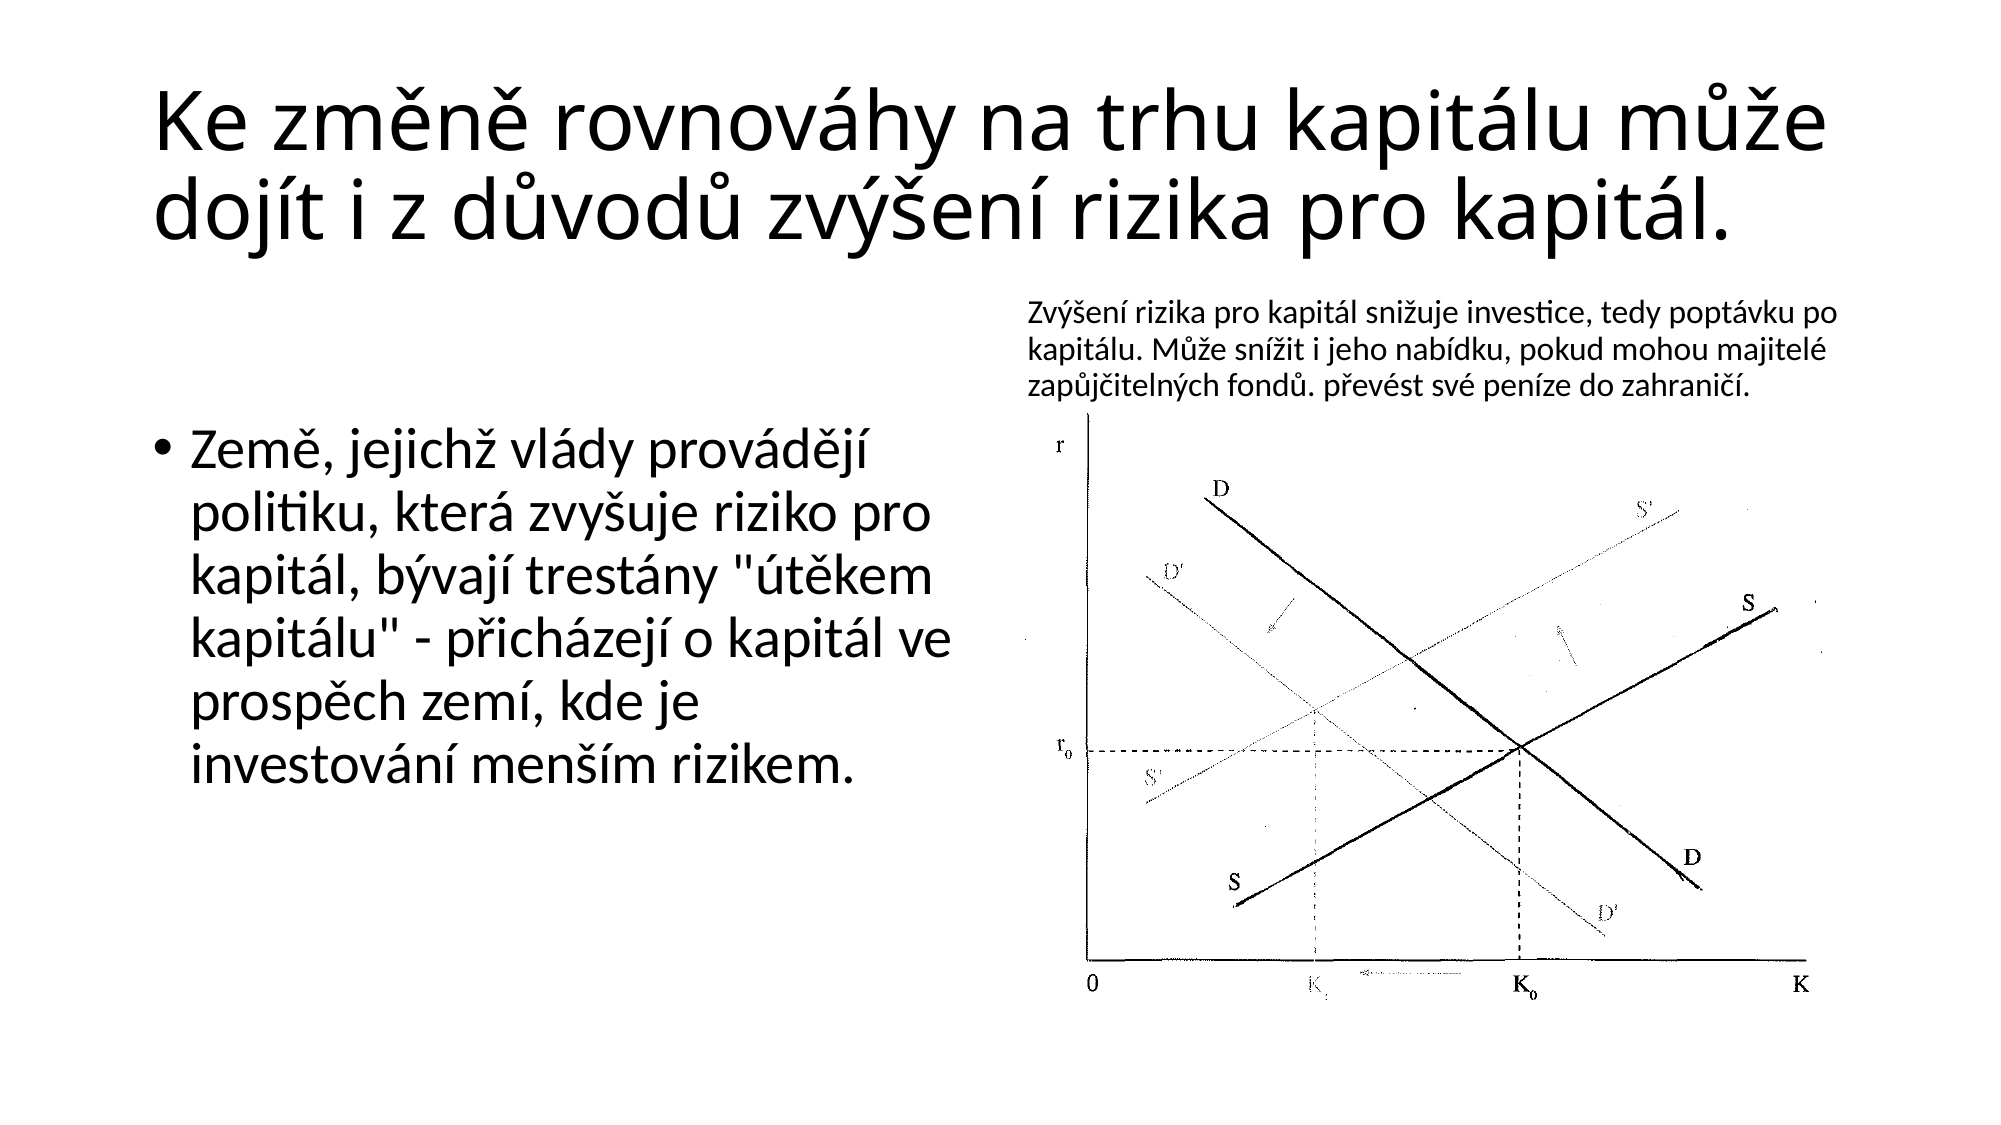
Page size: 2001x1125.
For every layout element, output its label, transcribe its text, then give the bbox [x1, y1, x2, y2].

title Ke změně rovnováhy na trhu kapitálu může dojít i z důvodů zvýšení rizika pro kapitál. [137, 59, 1863, 278]
list Země, jejichž vlády provádějí politiku, která zvyšuje riziko pro kapitál, bývají trestány "útěkem kapitálu" - přicházejí o kapitál ve prospěch zemí, kde je investování menším rizikem. [137, 410, 984, 1016]
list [1016, 410, 1859, 1016]
list Zvýšení rizika pro kapitál snižuje investice, tedy poptávku po kapitálu. Může snížit i jeho nabídku, pokud mohou majitelé zapůjčitelných fondů. převést své peníze do zahraničí. [1012, 275, 1863, 411]
